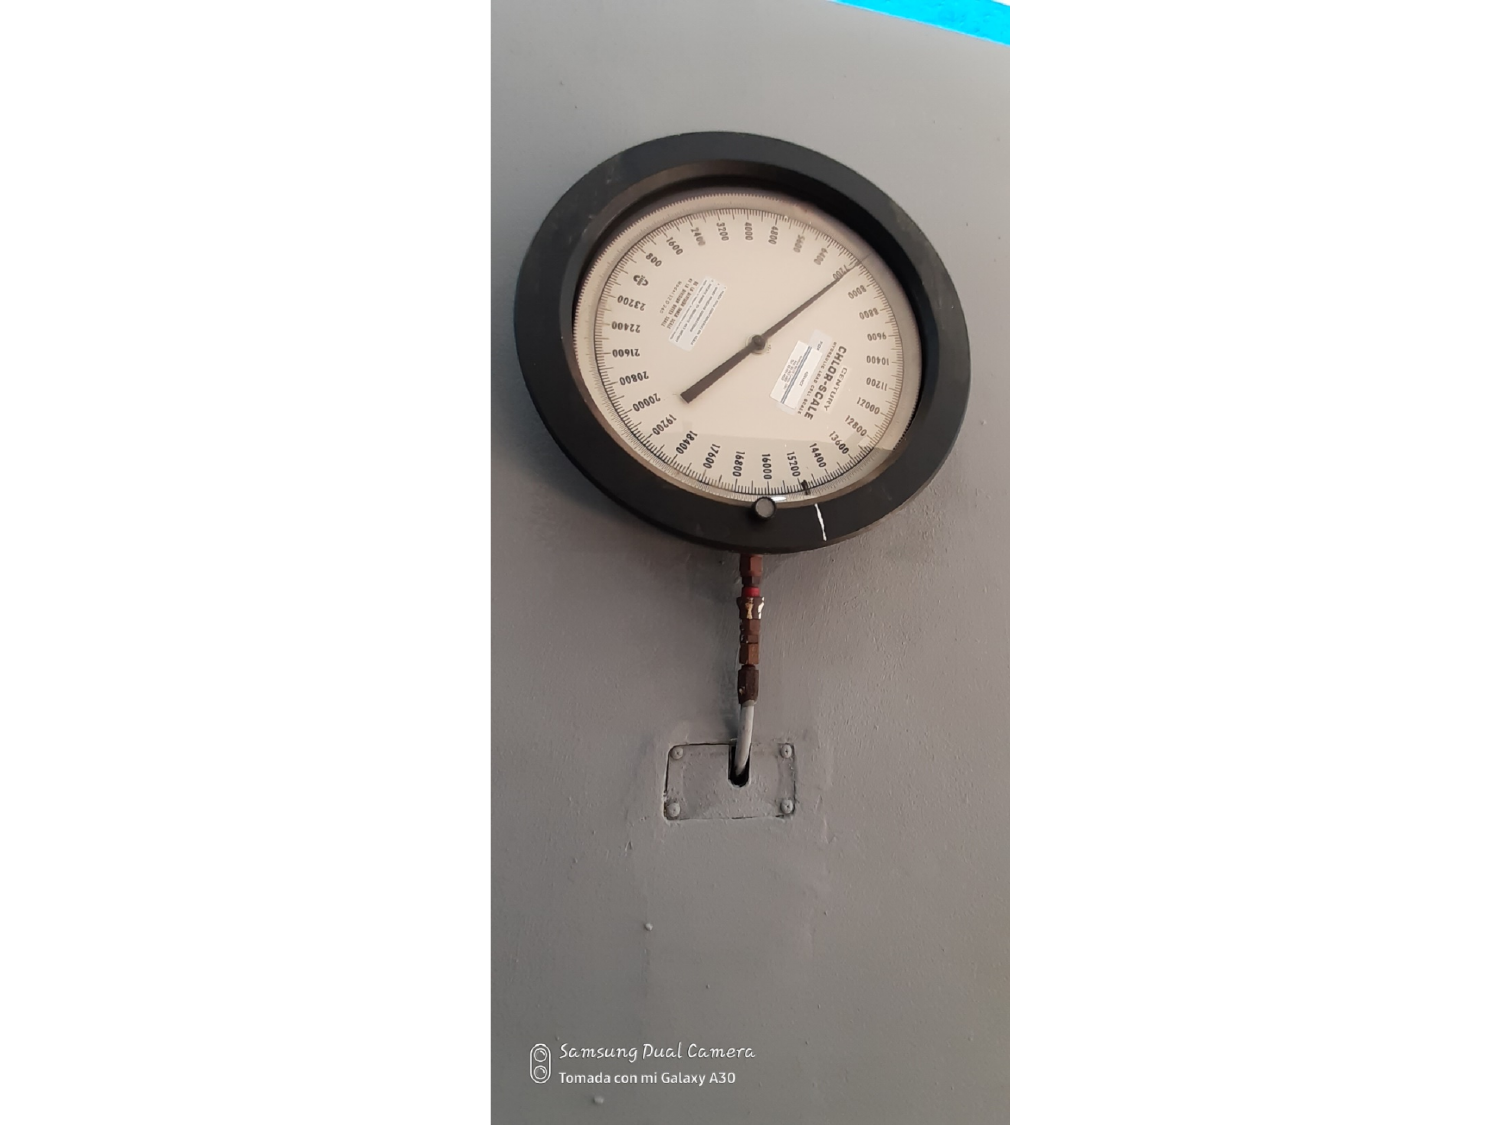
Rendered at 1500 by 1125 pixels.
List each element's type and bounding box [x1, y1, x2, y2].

picture [187, 1, 1313, 1124]
